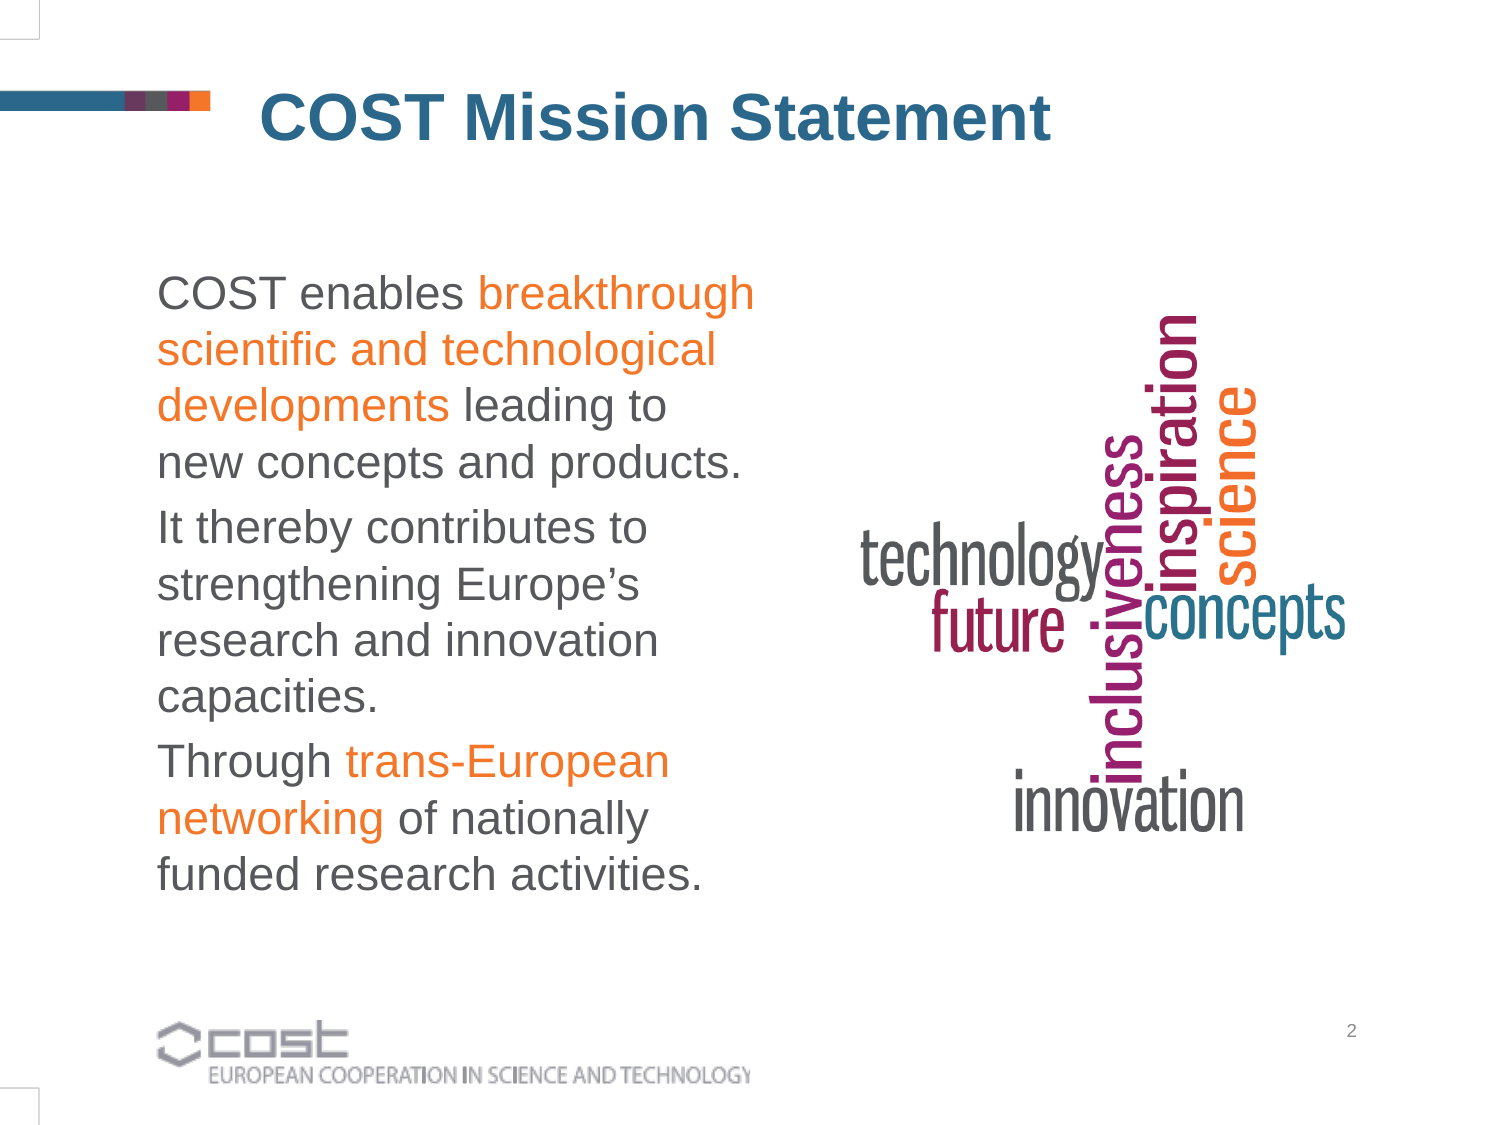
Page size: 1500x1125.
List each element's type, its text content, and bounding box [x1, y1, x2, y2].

text_box COST enables breakthrough scientific and technological developments leading to new concepts and products. It thereby contributes to strengthening Europe’s research and innovation capacities. Through trans-European networking of nationally funded research activities. [142, 255, 773, 922]
text_box 2 [1281, 1010, 1378, 1056]
list COST Mission Statement [248, 74, 1237, 179]
picture [854, 313, 1349, 839]
